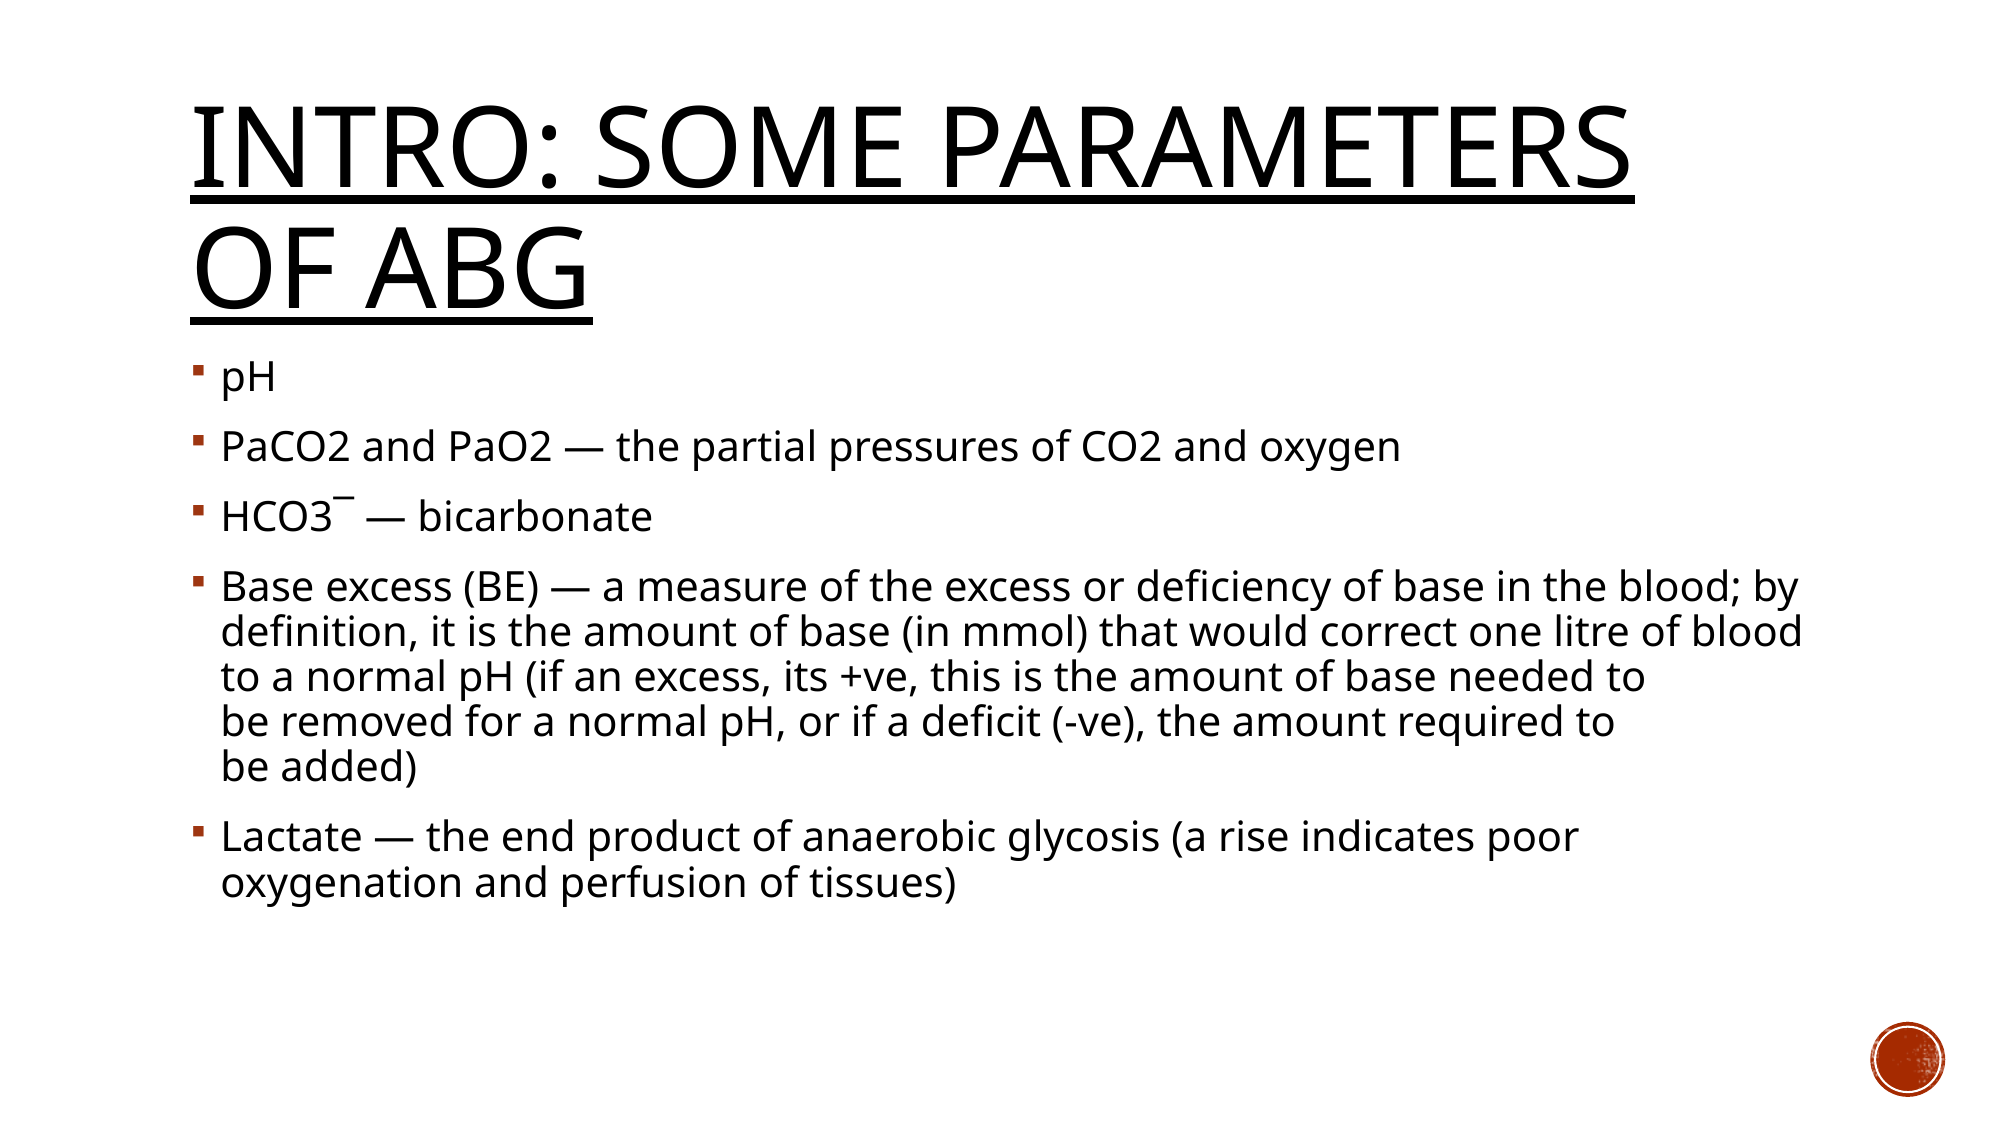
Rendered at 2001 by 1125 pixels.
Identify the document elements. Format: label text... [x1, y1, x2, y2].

title Intro: Some Parameters of ABG [175, 79, 1826, 344]
list pH PaCO2 and PaO2 — the partial pressures of CO2 and oxygen HCO3‾ — bicarbonate Base excess (BE) — a measure of the excess or deficiency of base in the blood; by definition, it is the amount of base (in mmol) that would correct one litre of blood to a normal pH (if an excess, its +ve, this is the amount of base needed to be removed for a normal pH, or if a deficit (-ve), the amount required to be added) Lactate — the end product of anaerobic glycosis (a rise indicates poor oxygenation and perfusion of tissues) [175, 348, 1826, 1013]
